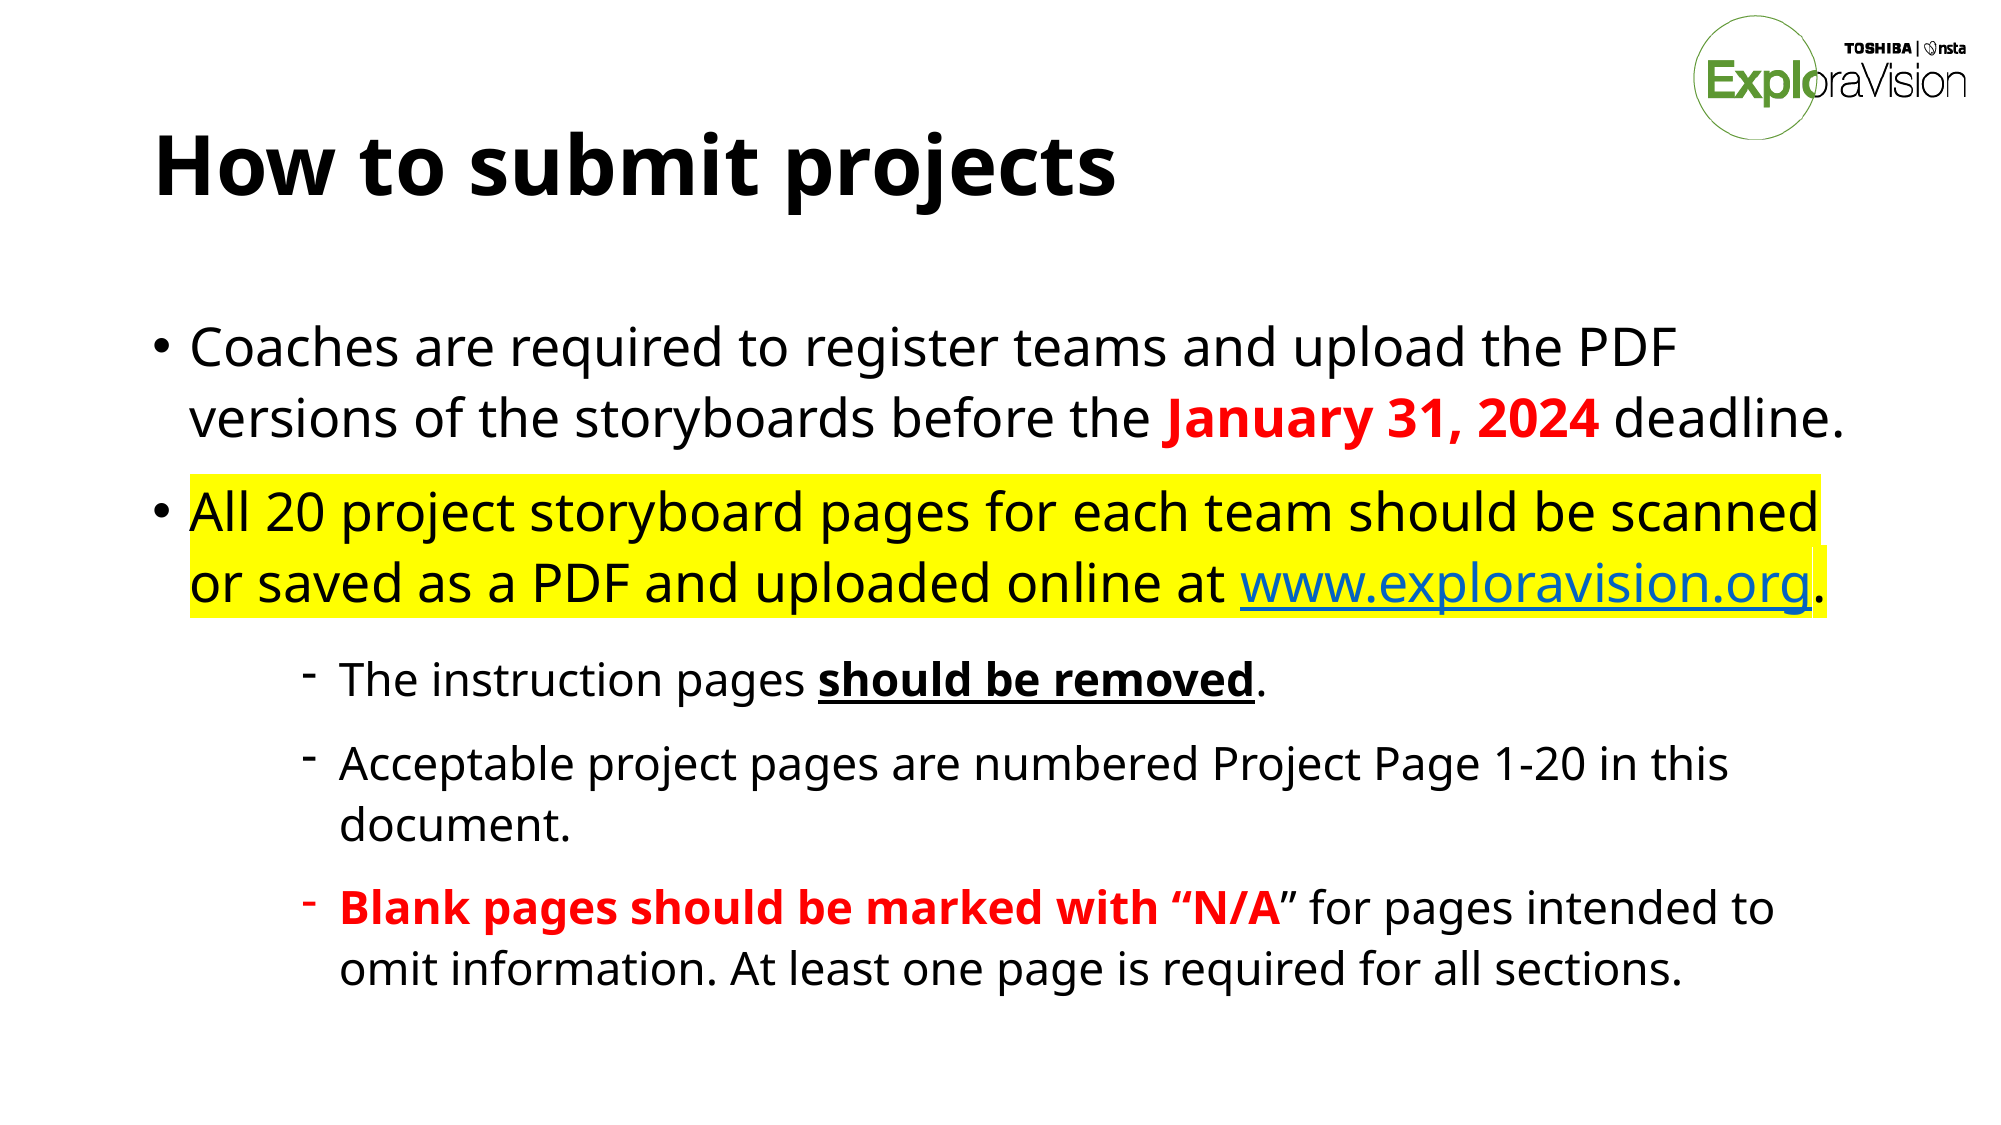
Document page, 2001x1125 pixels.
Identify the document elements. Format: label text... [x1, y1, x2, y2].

picture [1693, 15, 1966, 140]
list Coaches are required to register teams and upload the PDF versions of the storyboards before the January 31, 2024 deadline. All 20 project storyboard pages for each team should be scanned or saved as a PDF and uploaded online at www.exploravision.org. The instruction pages should be removed. Acceptable project pages are numbered Project Page 1-20 in this document. Blank pages should be marked with “N/A” for pages intended to omit information. At least one page is required for all sections. [137, 299, 1863, 1014]
title How to submit projects [137, 59, 1863, 278]
